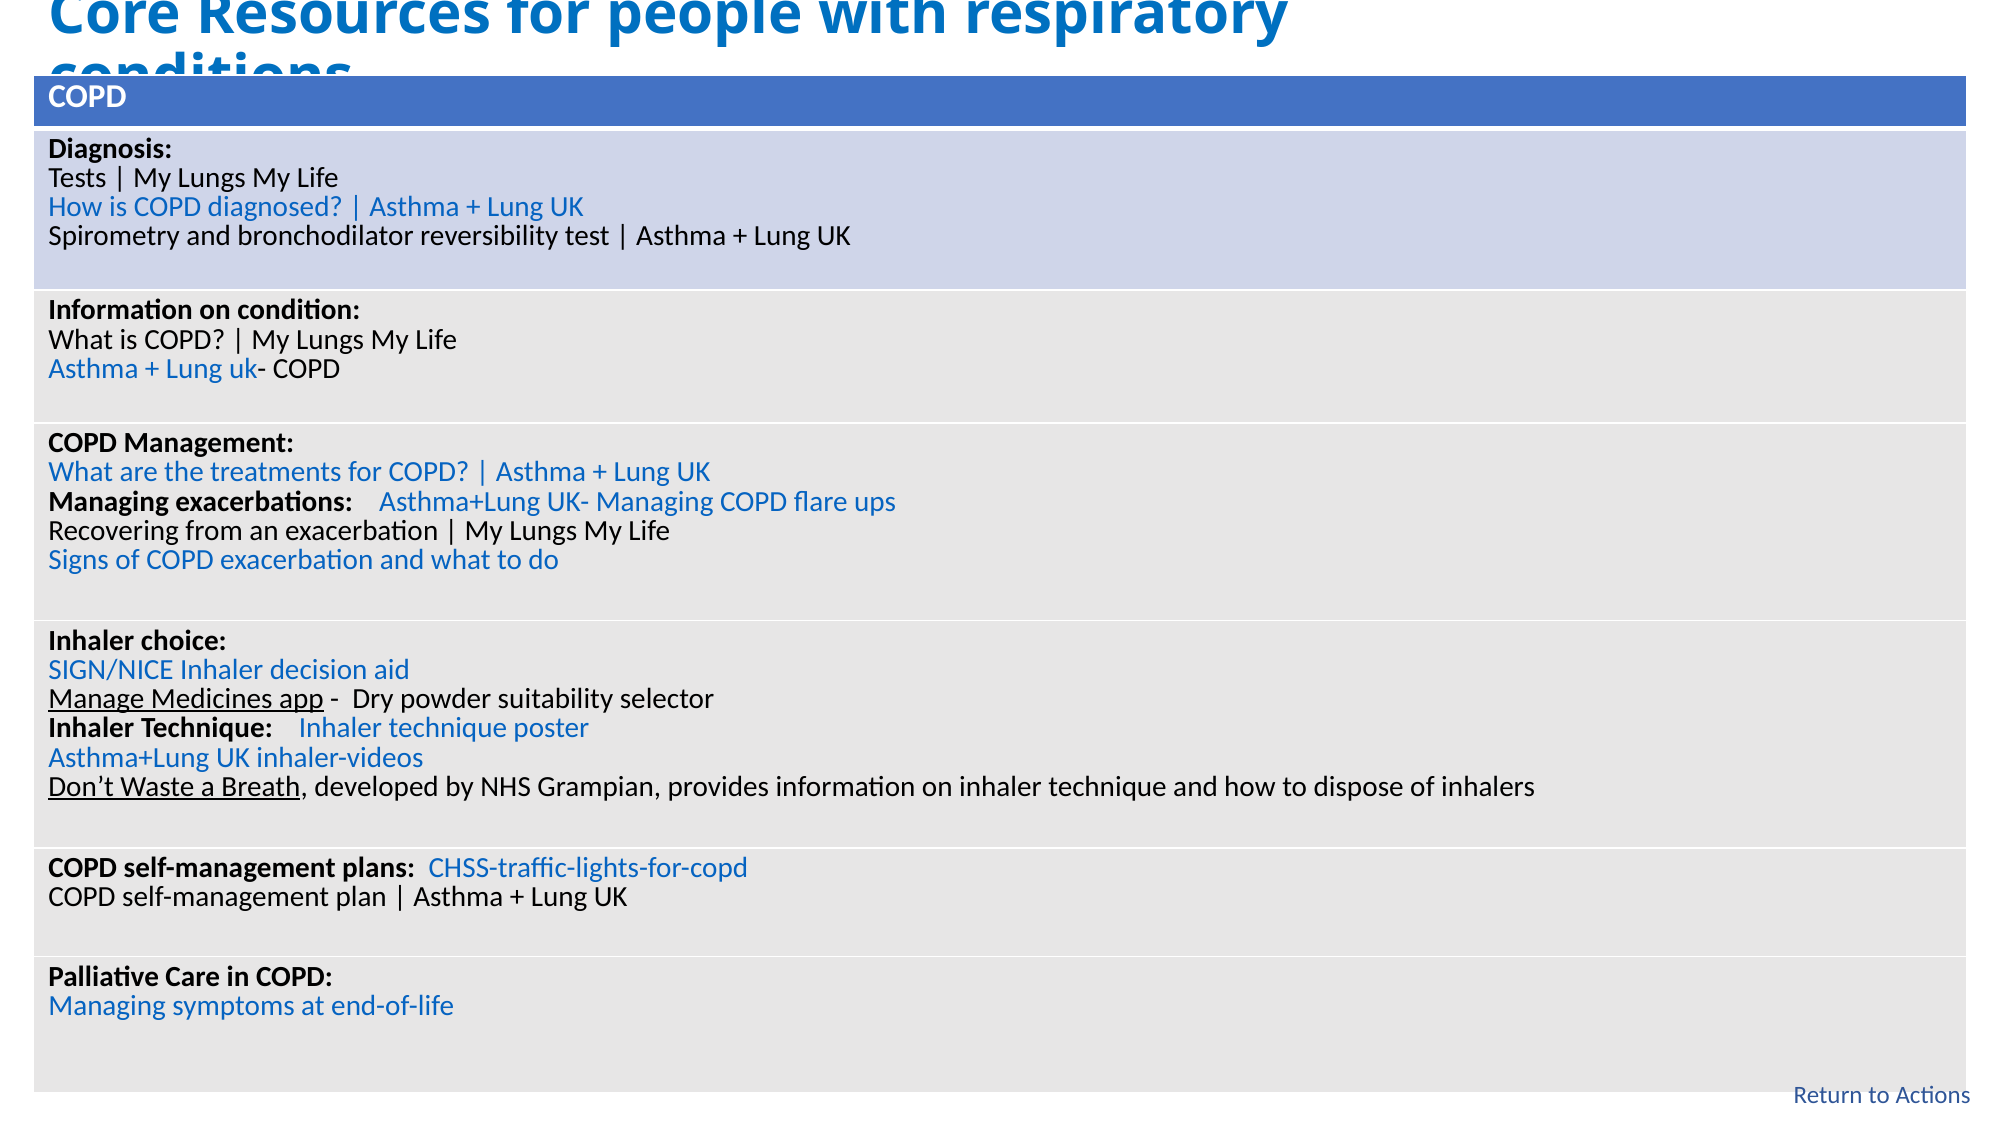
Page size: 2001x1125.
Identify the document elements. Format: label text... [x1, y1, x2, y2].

table_cell Palliative Care in COPD: Managing symptoms at end-of-life [34, 957, 1966, 1092]
text_box Return to Actions [1779, 1070, 2000, 1116]
table_cell Inhaler choice: SIGN/NICE Inhaler decision aid Manage Medicines app - Dry powder suitability selector Inhaler Technique: Inhaler technique poster Asthma+Lung UK inhaler-videos Don’t Waste a Breath, developed by NHS Grampian, provides information on inhaler technique and how to dispose of inhalers [34, 621, 1966, 847]
table_cell COPD Management: What are the treatments for COPD? | Asthma + Lung UK Managing exacerbations: Asthma+Lung UK- Managing COPD flare ups Recovering from an exacerbation | My Lungs My Life Signs of COPD exacerbation and what to do [34, 424, 1966, 620]
table_header COPD [34, 76, 1966, 126]
table_cell Diagnosis: Tests | My Lungs My Life How is COPD diagnosed? | Asthma + Lung UK Spirometry and bronchodilator reversibility test | Asthma + Lung UK [34, 131, 1966, 289]
title Core Resources for people with respiratory conditions [33, 8, 1411, 74]
table_cell Information on condition: What is COPD? | My Lungs My Life Asthma + Lung uk- COPD [34, 291, 1966, 422]
table_cell COPD self-management plans: CHSS-traffic-lights-for-copd COPD self-management plan | Asthma + Lung UK [34, 849, 1966, 956]
